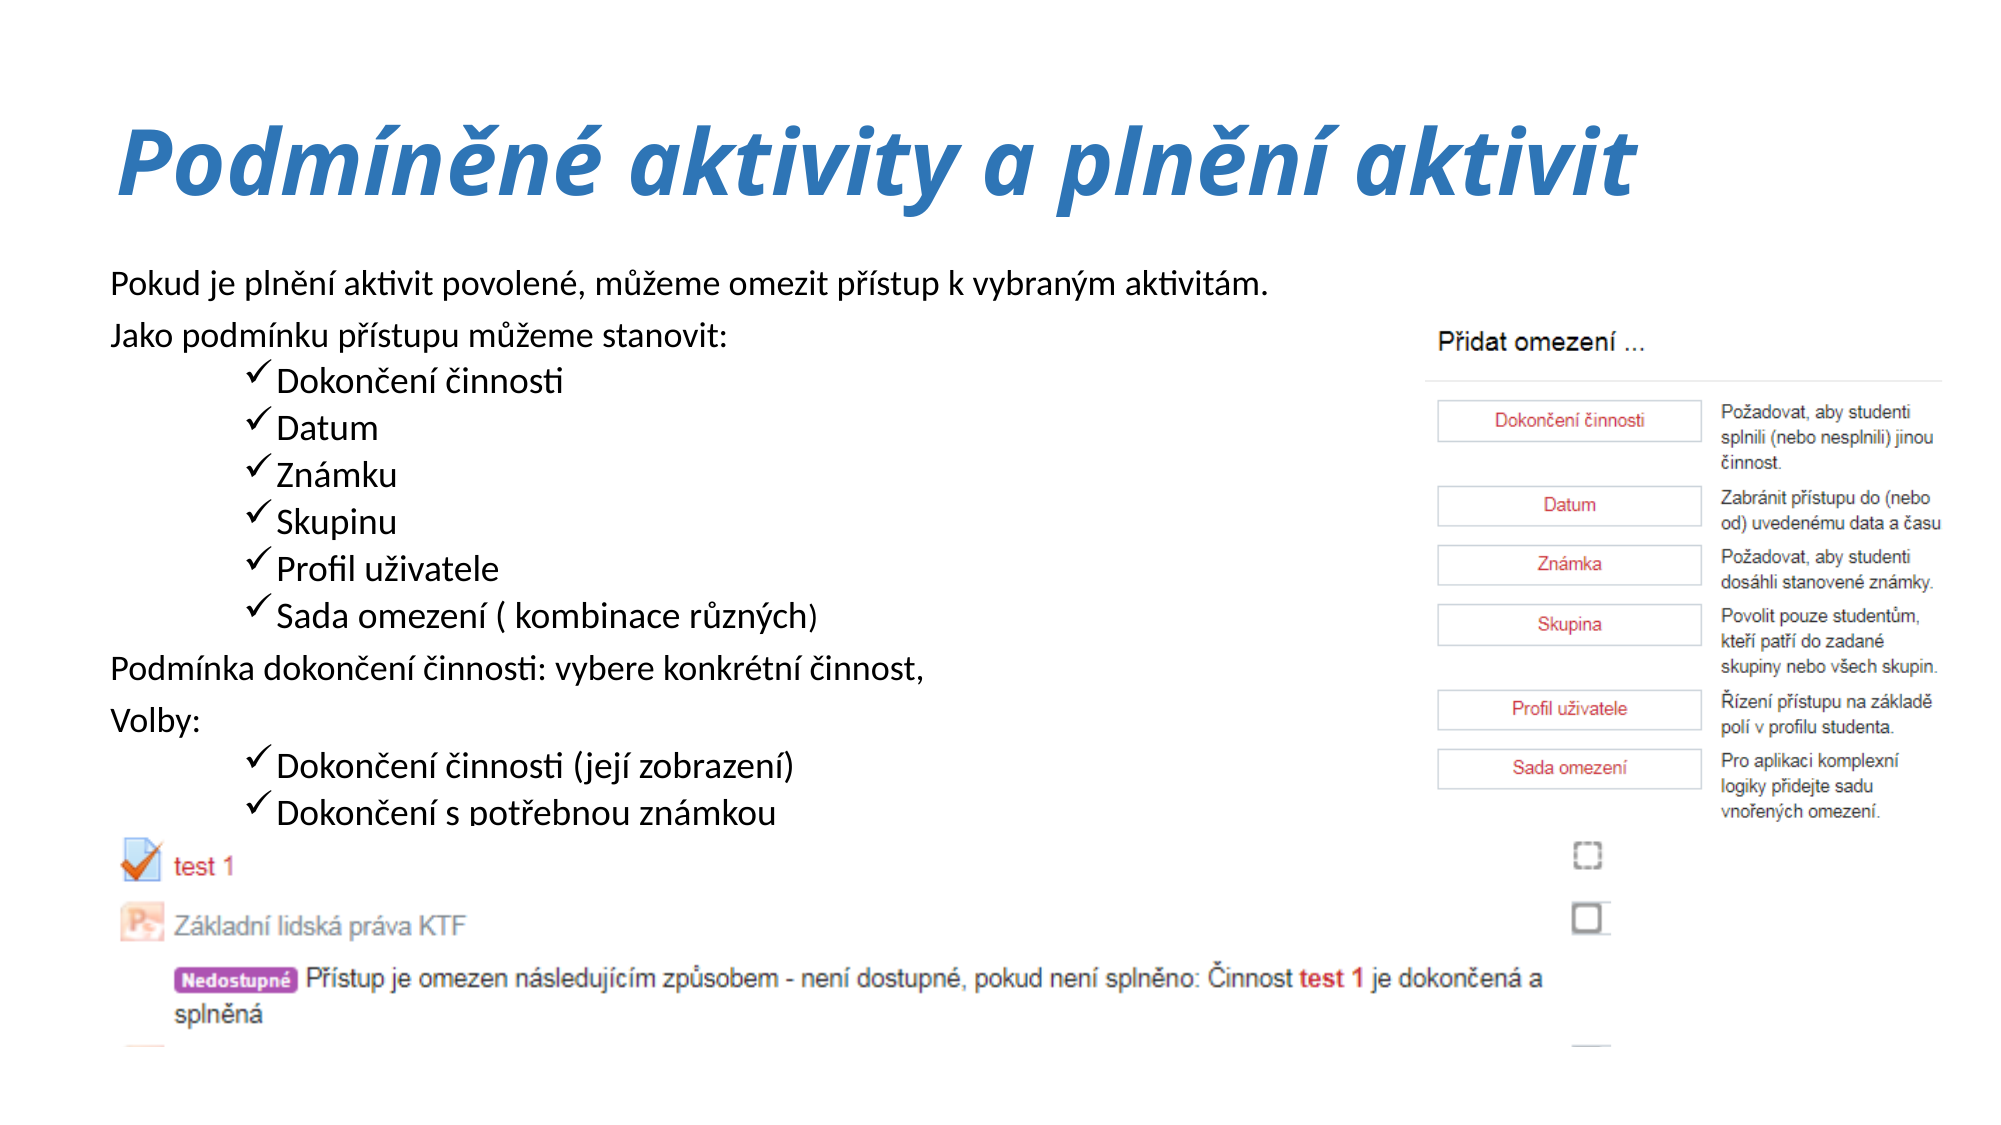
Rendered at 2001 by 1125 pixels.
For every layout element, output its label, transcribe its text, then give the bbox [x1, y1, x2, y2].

title Podmíněné aktivity a plnění aktivit [101, 56, 1827, 257]
list Pokud je plnění aktivit povolené, můžeme omezit přístup k vybraným aktivitám. Jako podmínku přístupu můžeme stanovit: Dokončení činnosti Datum Známku Skupinu Profil uživatele Sada omezení ( kombinace různých) Podmínka dokončení činnosti: vybere konkrétní činnost, Volby: Dokončení činnosti (její zobrazení) Dokončení s potřebnou známkou [95, 257, 1893, 902]
picture [101, 322, 1943, 1047]
